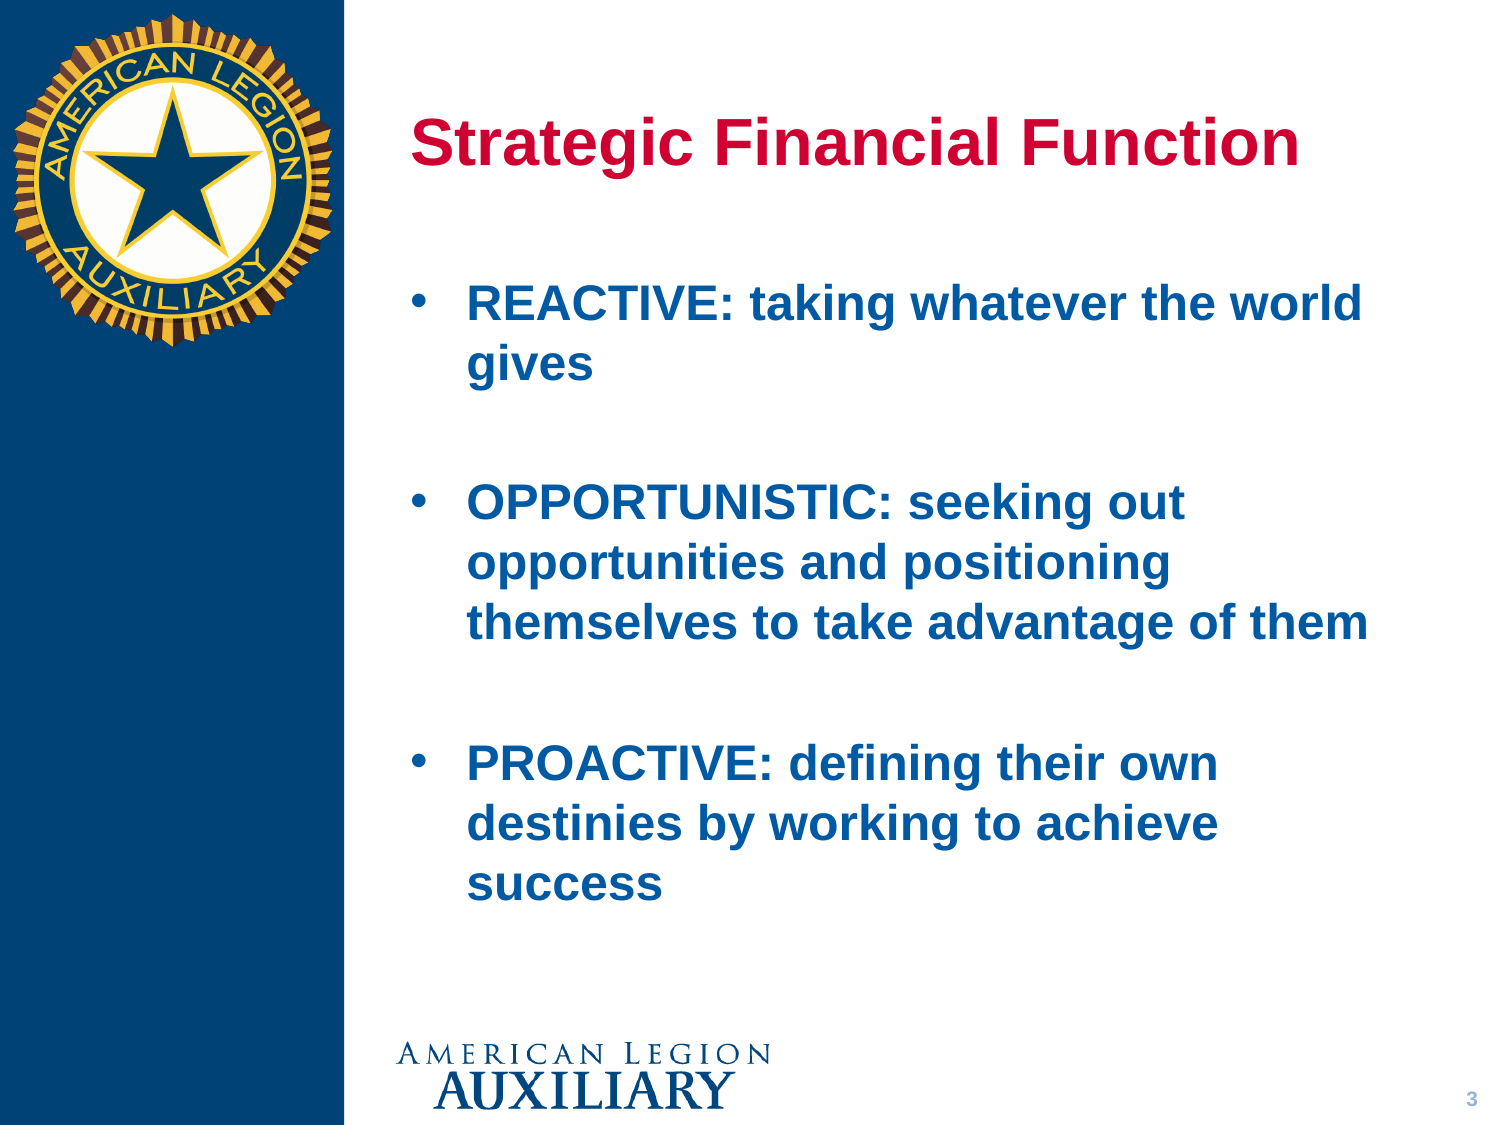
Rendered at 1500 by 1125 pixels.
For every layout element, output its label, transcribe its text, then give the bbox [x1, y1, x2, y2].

slide_number 3 [1425, 1067, 1493, 1125]
picture [395, 1041, 770, 1110]
title Strategic Financial Function [394, 44, 1413, 233]
picture [6, 13, 340, 347]
list REACTIVE: taking whatever the world gives OPPORTUNISTIC: seeking out opportunities and positioning themselves to take advantage of them PROACTIVE: defining their own destinies by working to achieve success [394, 262, 1426, 1006]
